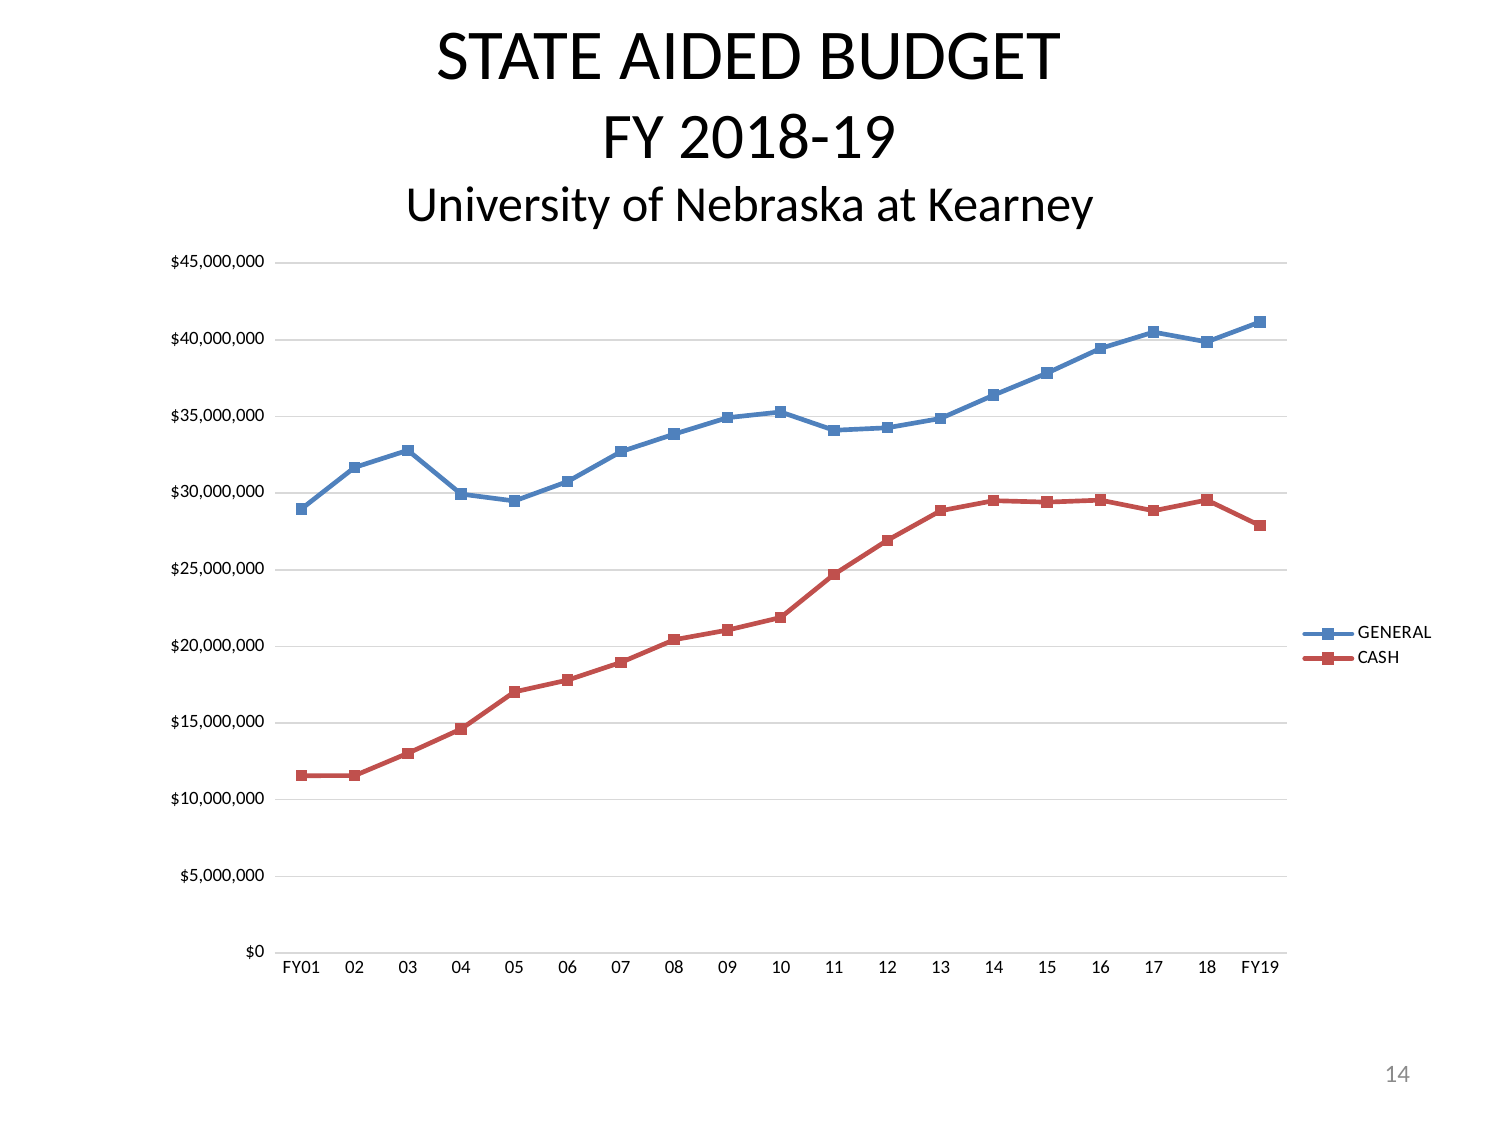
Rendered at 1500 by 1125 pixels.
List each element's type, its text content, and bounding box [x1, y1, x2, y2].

slide_number 14 [1074, 1052, 1425, 1103]
chart [87, 249, 1451, 1043]
title STATE AIDED BUDGET FY 2018-19 University of Nebraska at Kearney [74, 0, 1425, 300]
